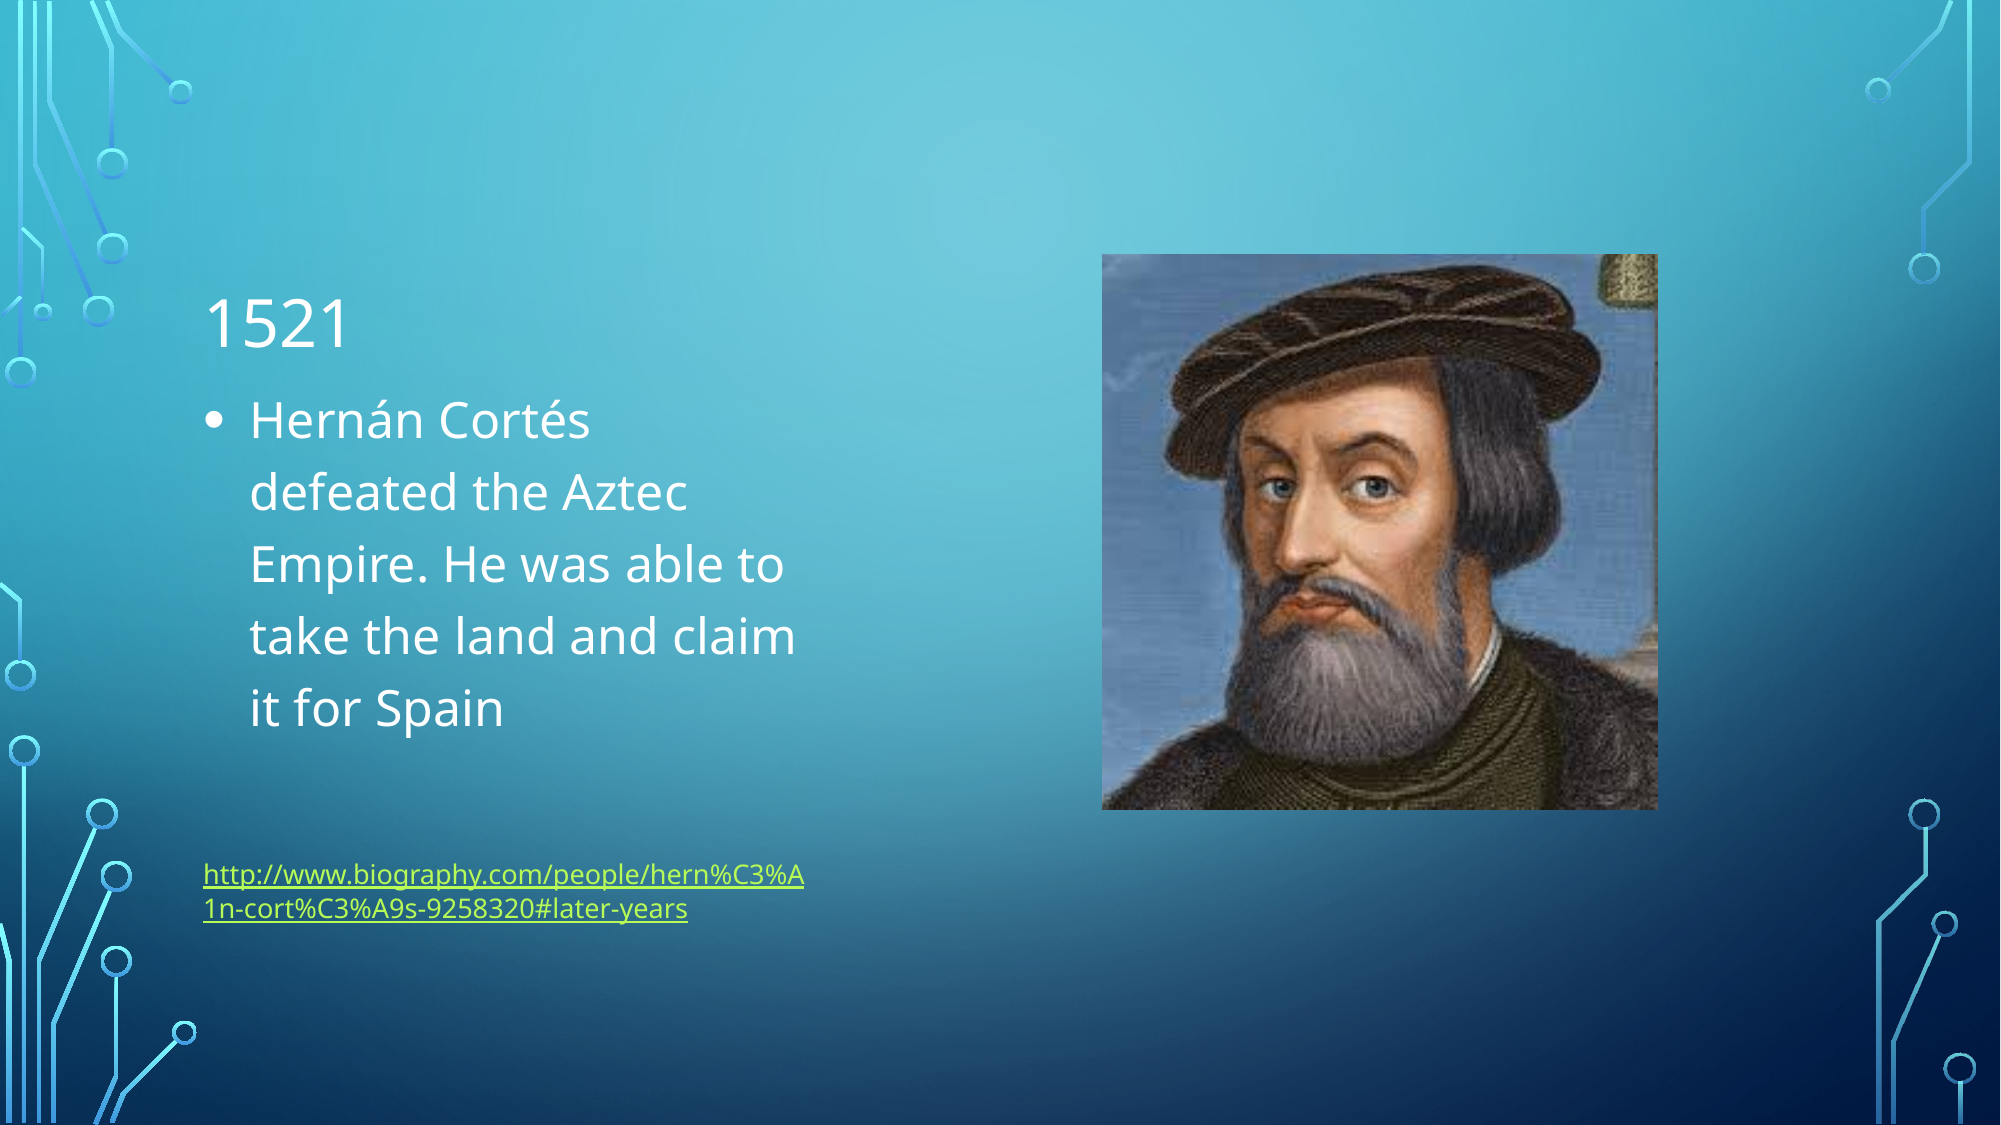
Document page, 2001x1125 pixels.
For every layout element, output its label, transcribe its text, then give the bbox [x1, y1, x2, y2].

title 1521 [188, 99, 821, 369]
list Hernán Cortés defeated the Aztec Empire. He was able to take the land and claim it for Spain http://www.biography.com/people/hern%C3%A1n-cort%C3%A9s-9258320#later-years [188, 369, 821, 950]
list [1101, 254, 1658, 811]
